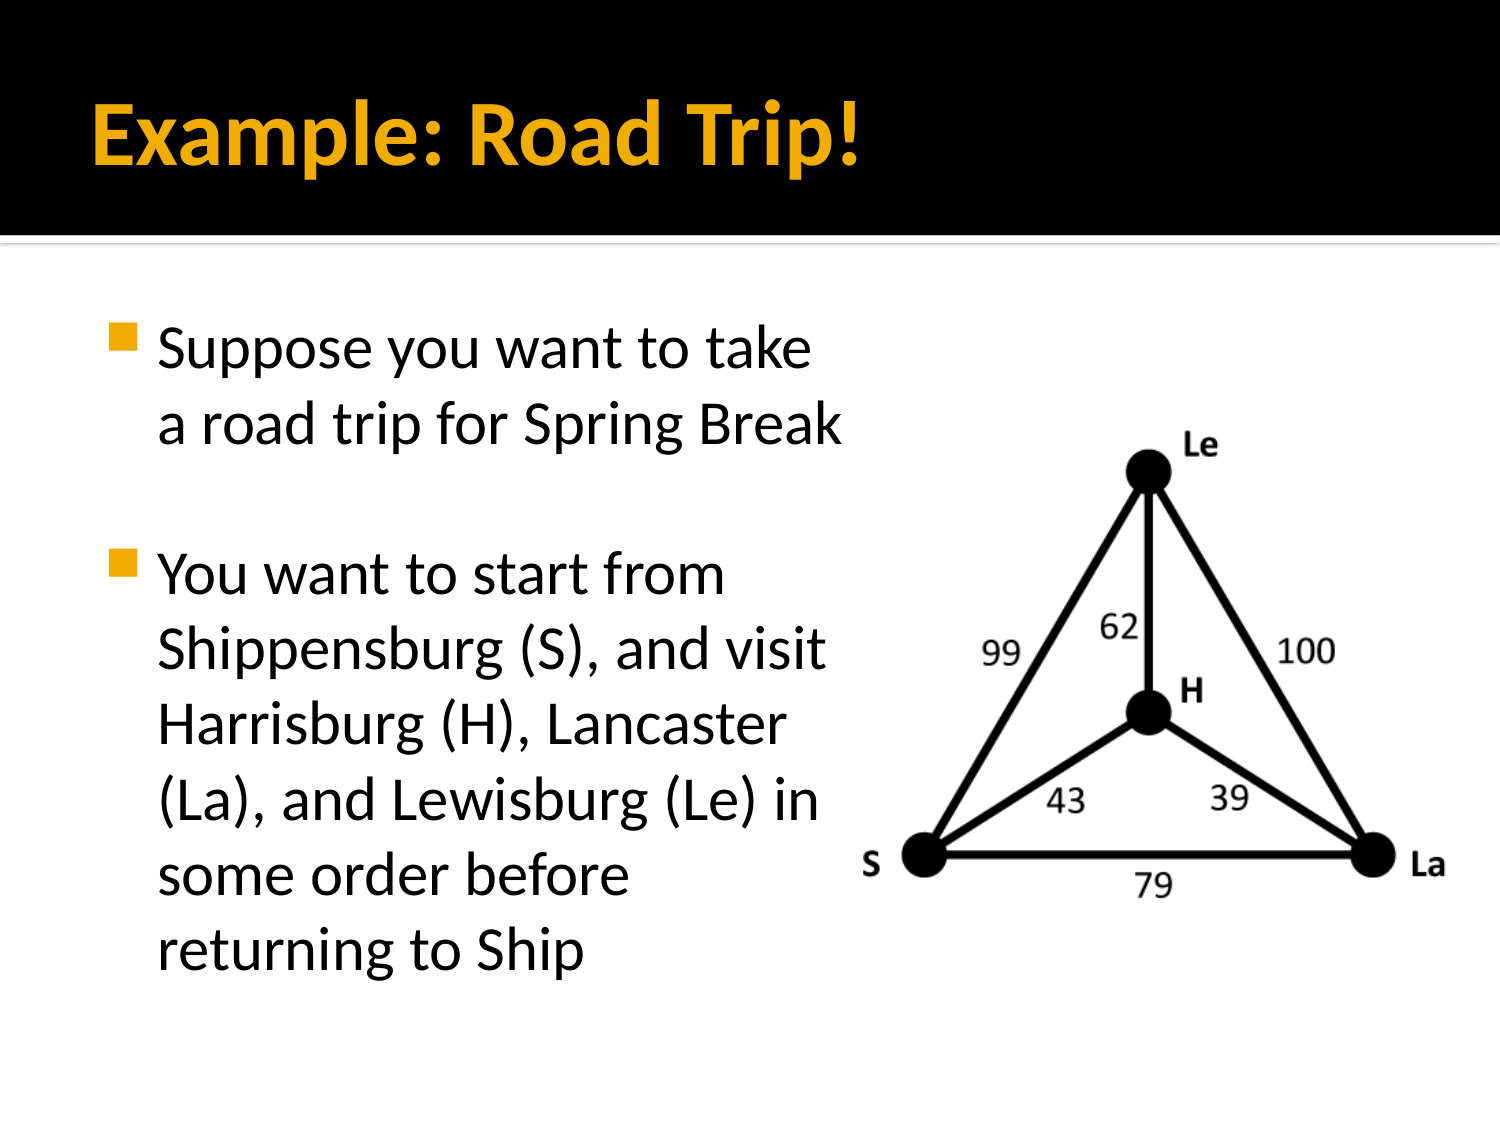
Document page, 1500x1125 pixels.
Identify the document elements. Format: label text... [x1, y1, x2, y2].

picture [862, 424, 1447, 905]
list Suppose you want to take a road trip for Spring Break You want to start from Shippensburg (S), and visit Harrisburg (H), Lancaster (La), and Lewisburg (Le) in some order before returning to Ship [75, 291, 863, 1050]
title Example: Road Trip! [75, 25, 1425, 231]
